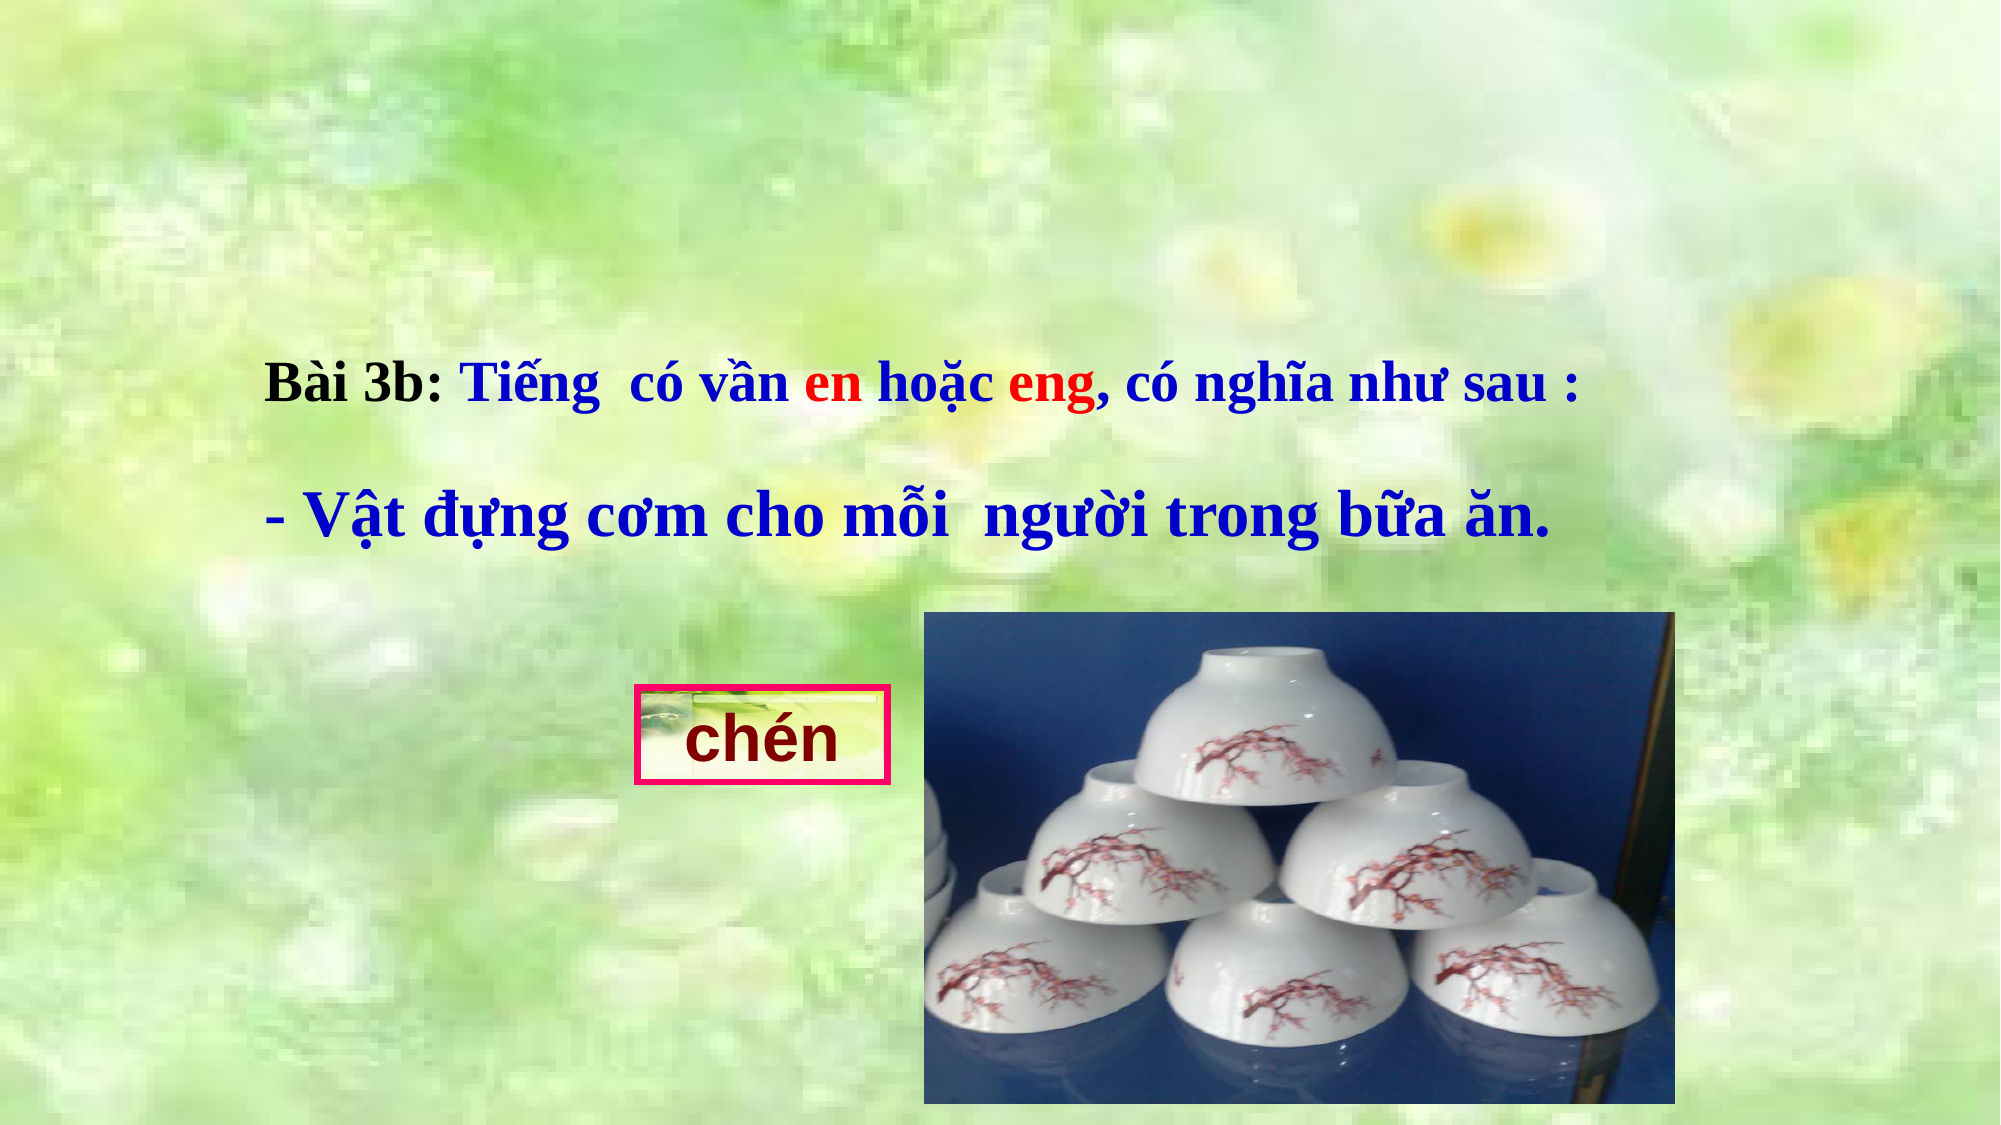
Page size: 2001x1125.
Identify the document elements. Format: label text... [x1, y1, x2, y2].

picture [0, 0, 2001, 1125]
text_box chén [637, 687, 888, 783]
text_box - Vật đựng cơm cho mỗi người trong bữa ăn. [249, 462, 1750, 558]
text_box Bài 3b: Tiếng có vần en hoặc eng, có nghĩa như sau : [249, 336, 1839, 421]
